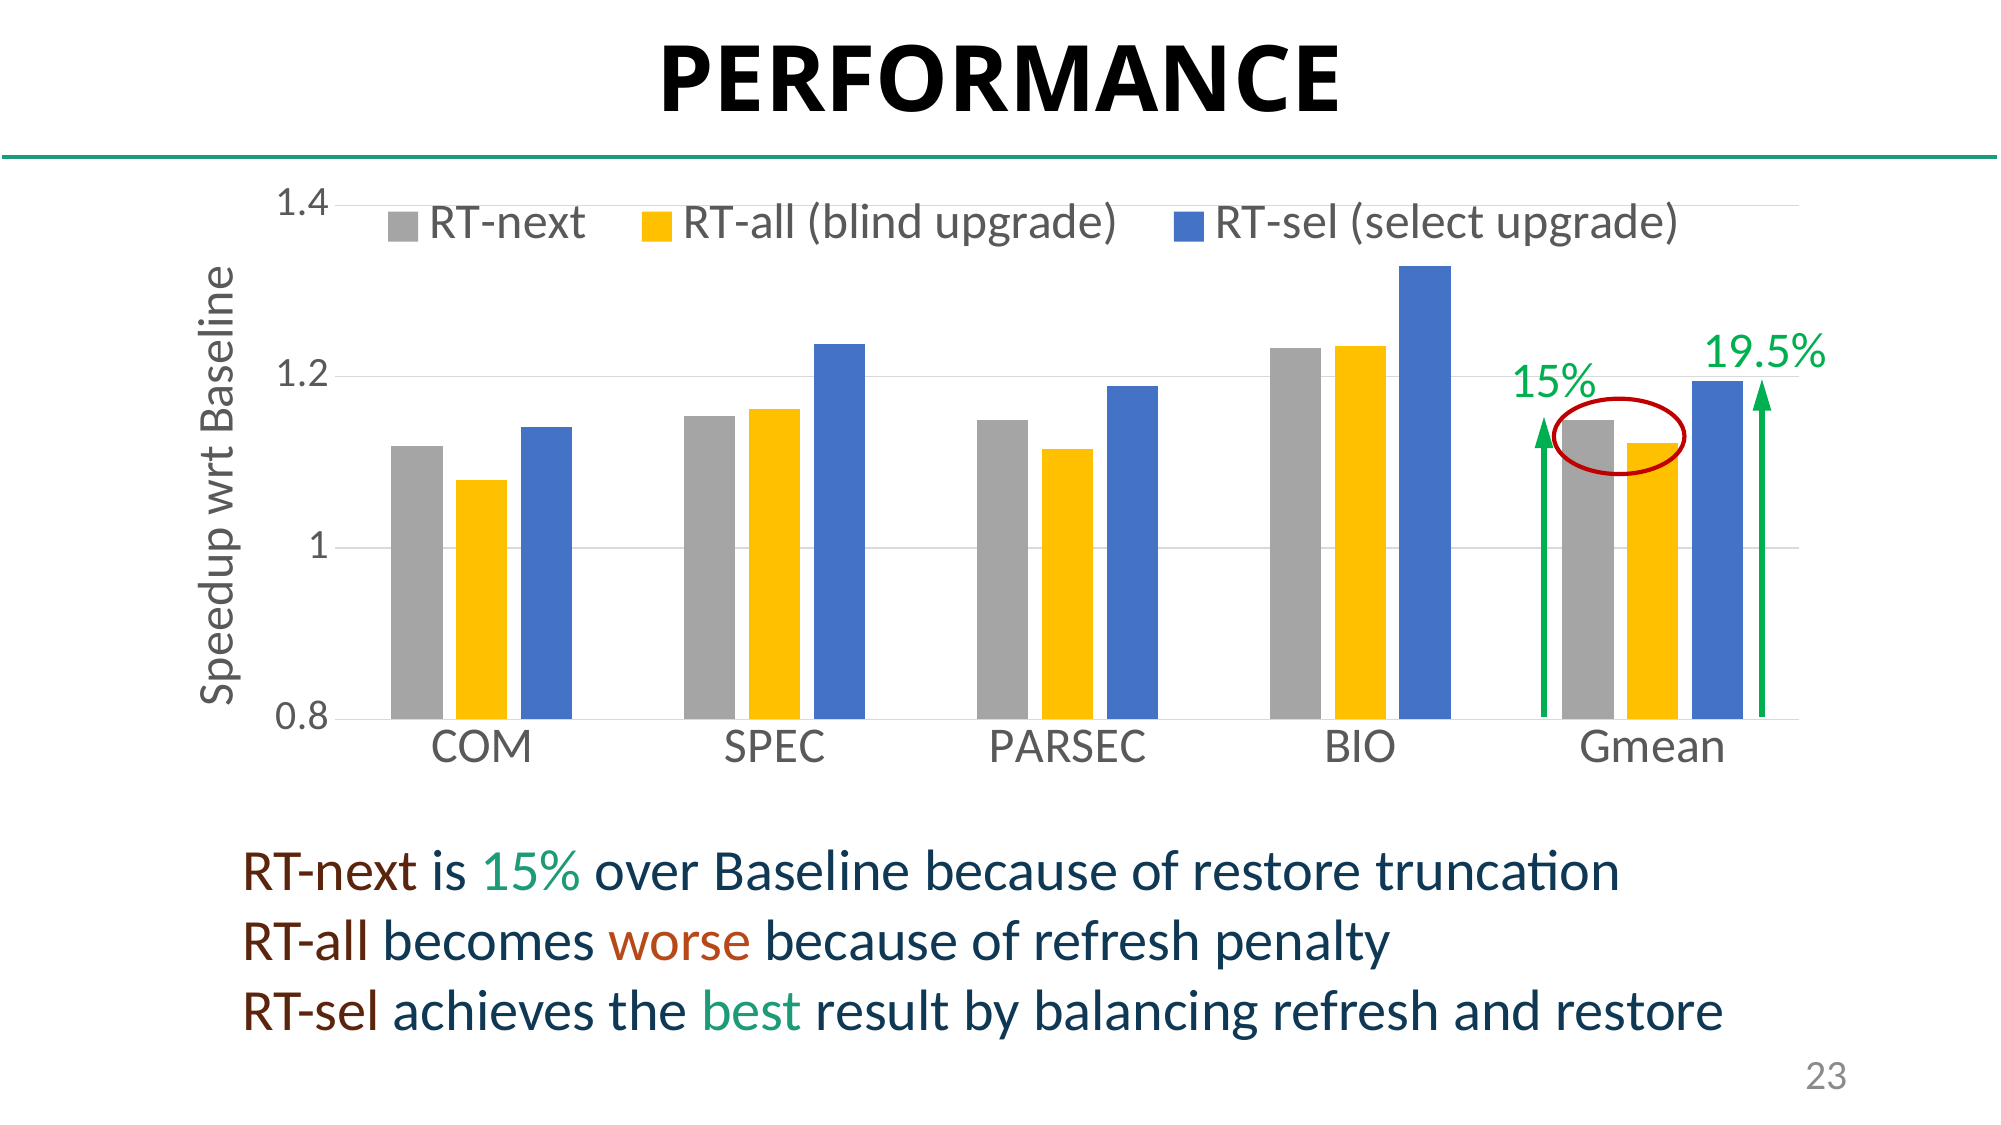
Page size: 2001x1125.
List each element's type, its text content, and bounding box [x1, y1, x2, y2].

slide_number 23 [1412, 1042, 1863, 1103]
chart [179, 179, 1860, 810]
title PERFORMANCE [137, 9, 1863, 154]
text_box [1687, 310, 1843, 717]
text_box RT-next is 15% over Baseline because of restore truncation RT-all becomes worse because of refresh penalty RT-sel achieves the best result by balancing refresh and restore [227, 825, 1860, 1043]
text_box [1495, 340, 1613, 717]
